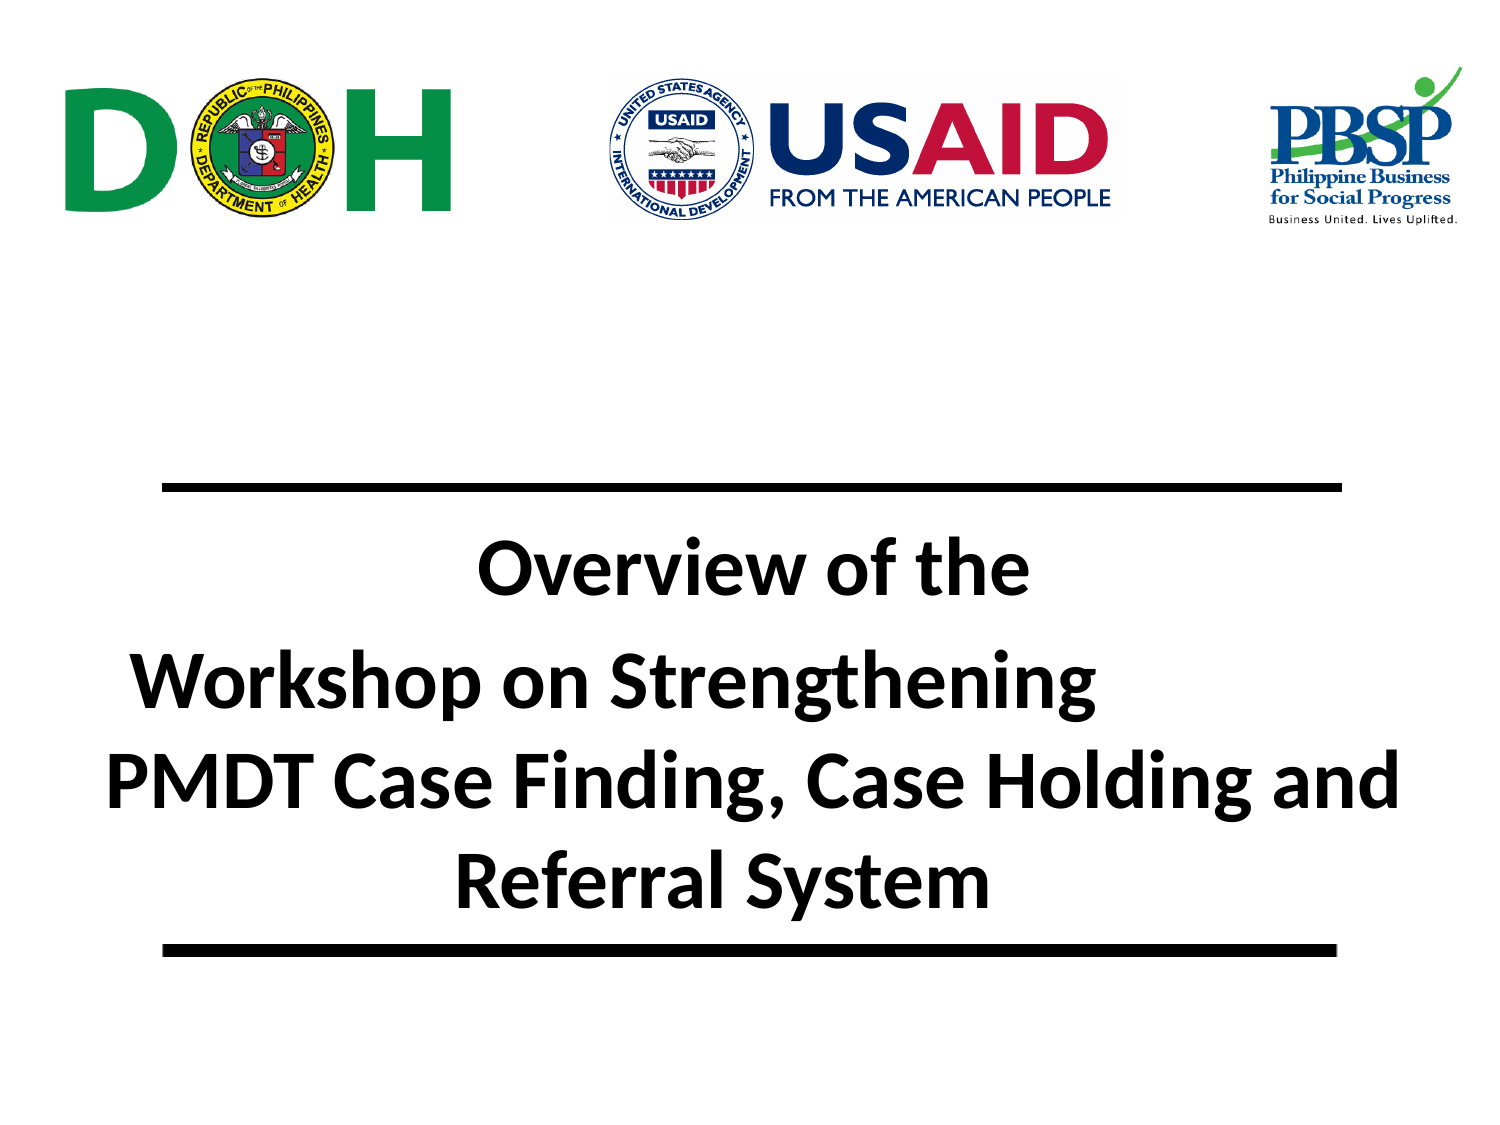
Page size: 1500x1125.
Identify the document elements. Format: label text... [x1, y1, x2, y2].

list Overview of the Workshop on Strengthening PMDT Case Finding, Case Holding and Referral System [77, 270, 1428, 1025]
picture [162, 944, 1343, 957]
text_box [24, 66, 1463, 232]
